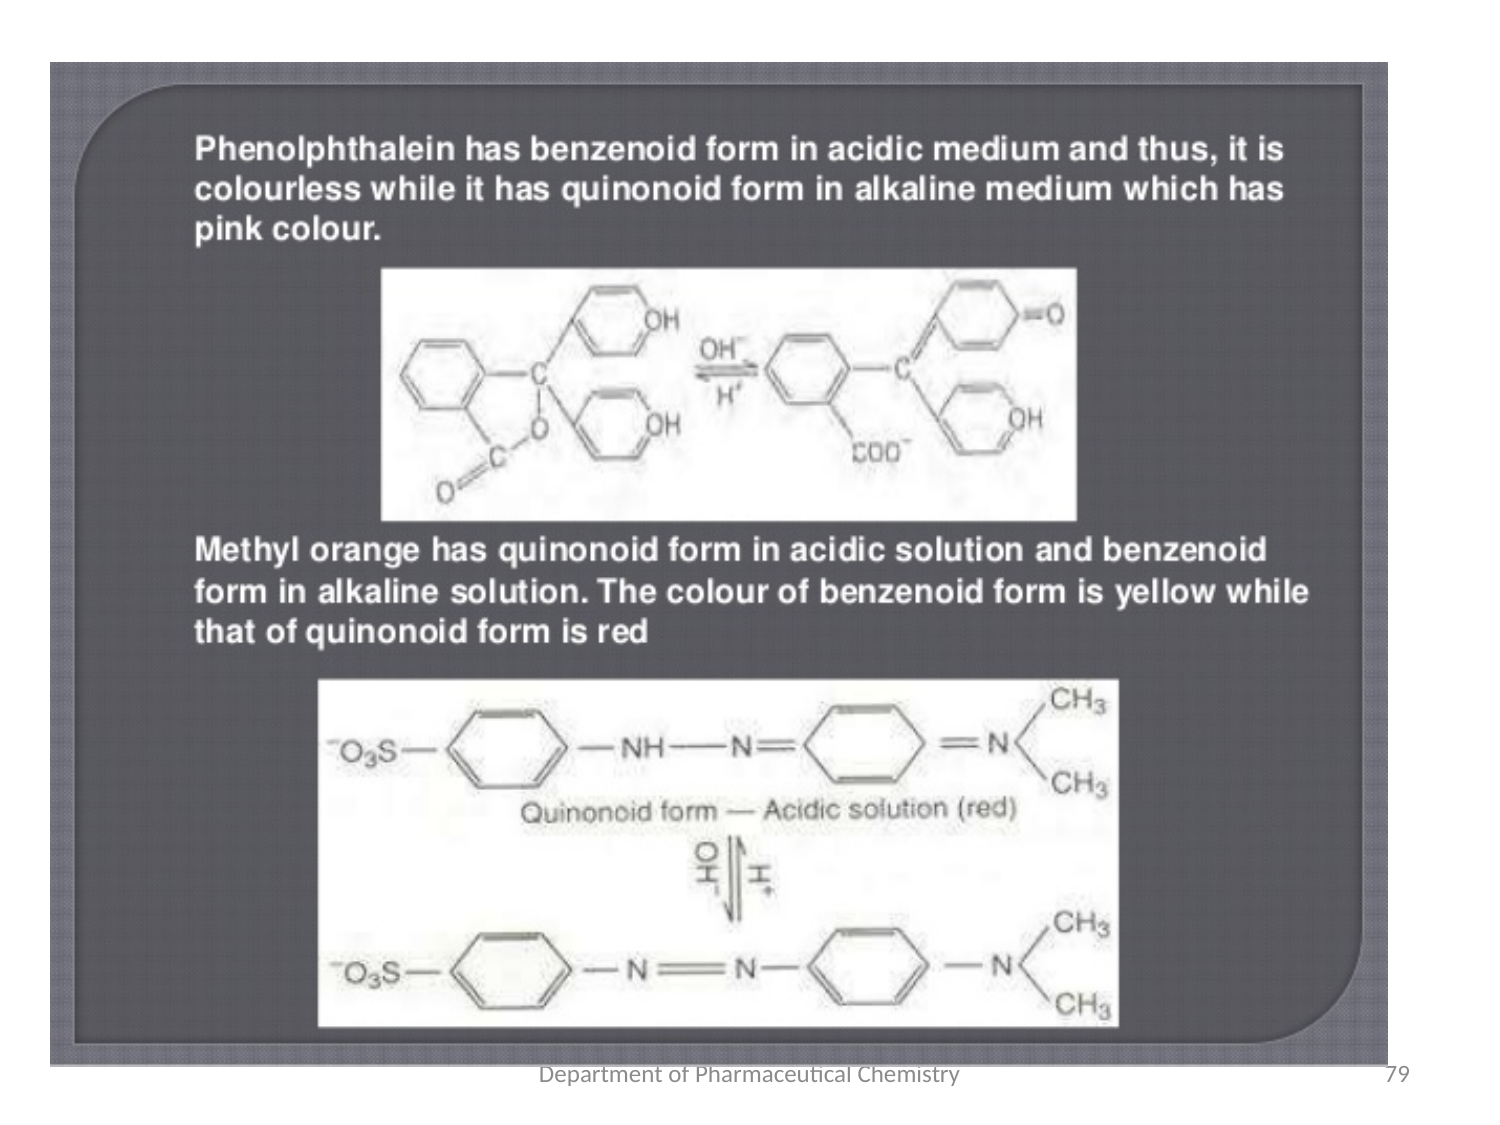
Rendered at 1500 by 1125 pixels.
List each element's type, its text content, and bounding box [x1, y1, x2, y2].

picture [49, 62, 1388, 1067]
slide_number 79 [1074, 1042, 1425, 1103]
footer Department of Pharmaceutical Chemistry [512, 1074, 988, 1103]
